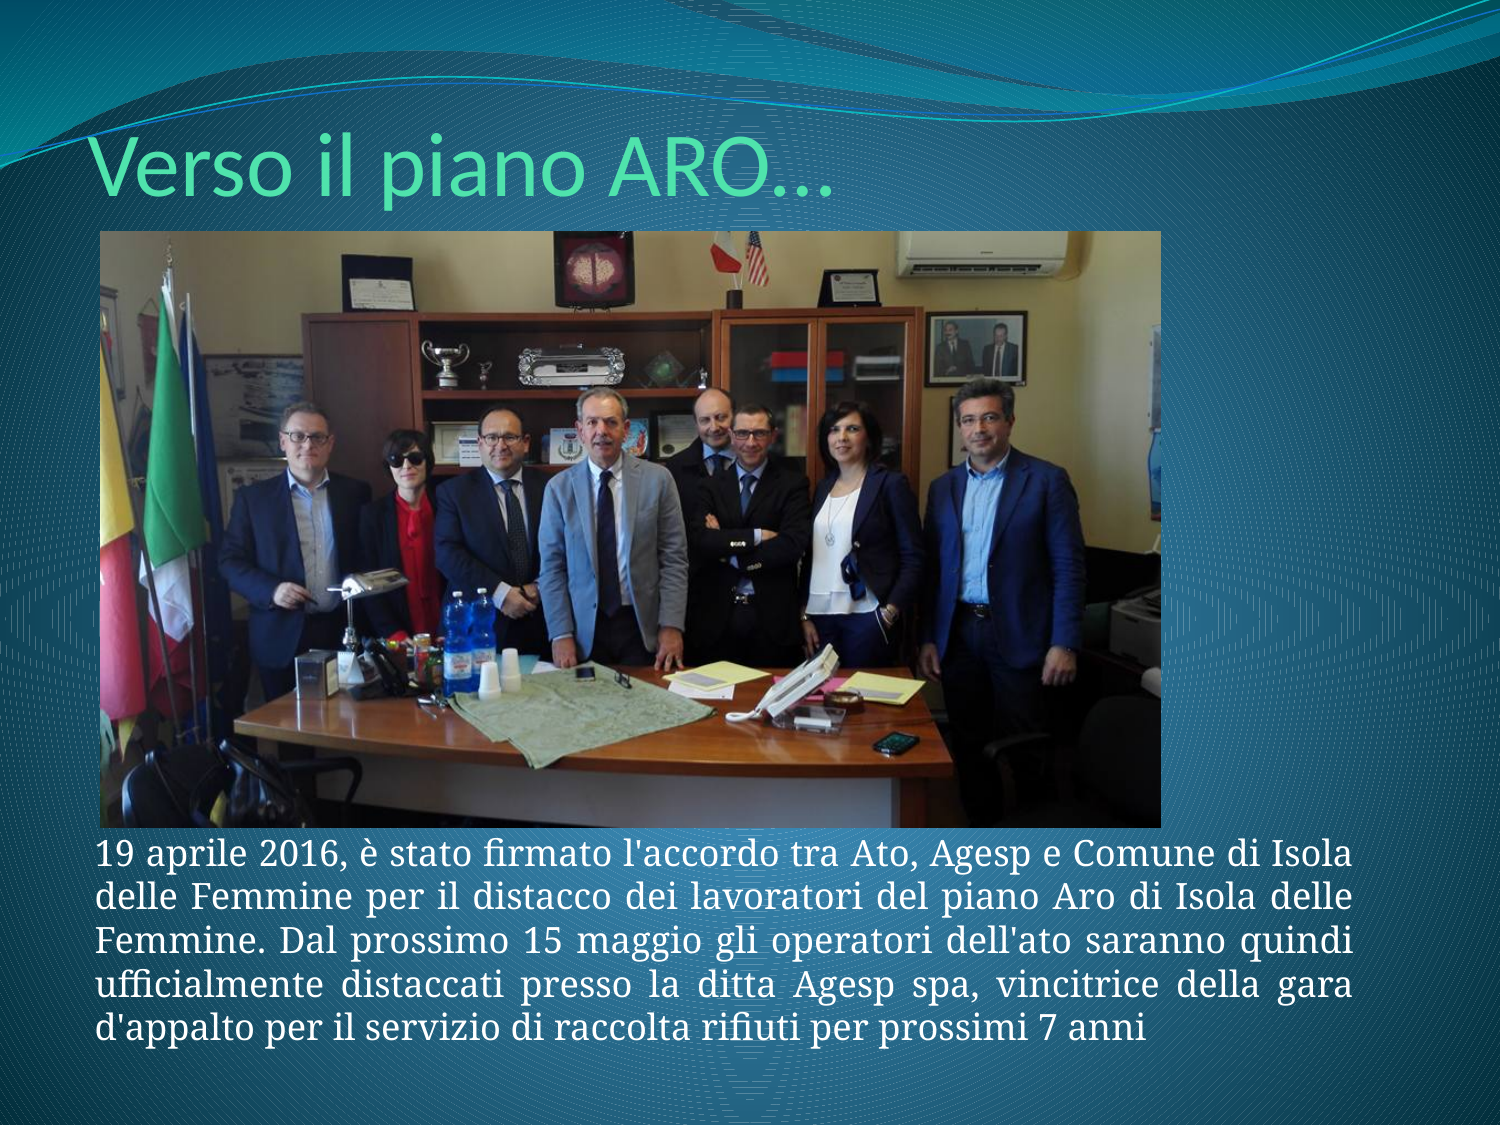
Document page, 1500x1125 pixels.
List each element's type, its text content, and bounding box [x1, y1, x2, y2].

title Verso il piano ARO… [86, 90, 1362, 216]
picture [100, 231, 1162, 828]
list 19 aprile 2016, è stato firmato l'accordo tra Ato, Agesp e Comune di Isola delle Femmine per il distacco dei lavoratori del piano Aro di Isola delle Femmine. Dal prossimo 15 maggio gli operatori dell'ato saranno quindi ufficialmente distaccati presso la ditta Agesp spa, vincitrice della gara d'appalto per il servizio di raccolta rifiuti per prossimi 7 anni [86, 822, 1362, 1071]
